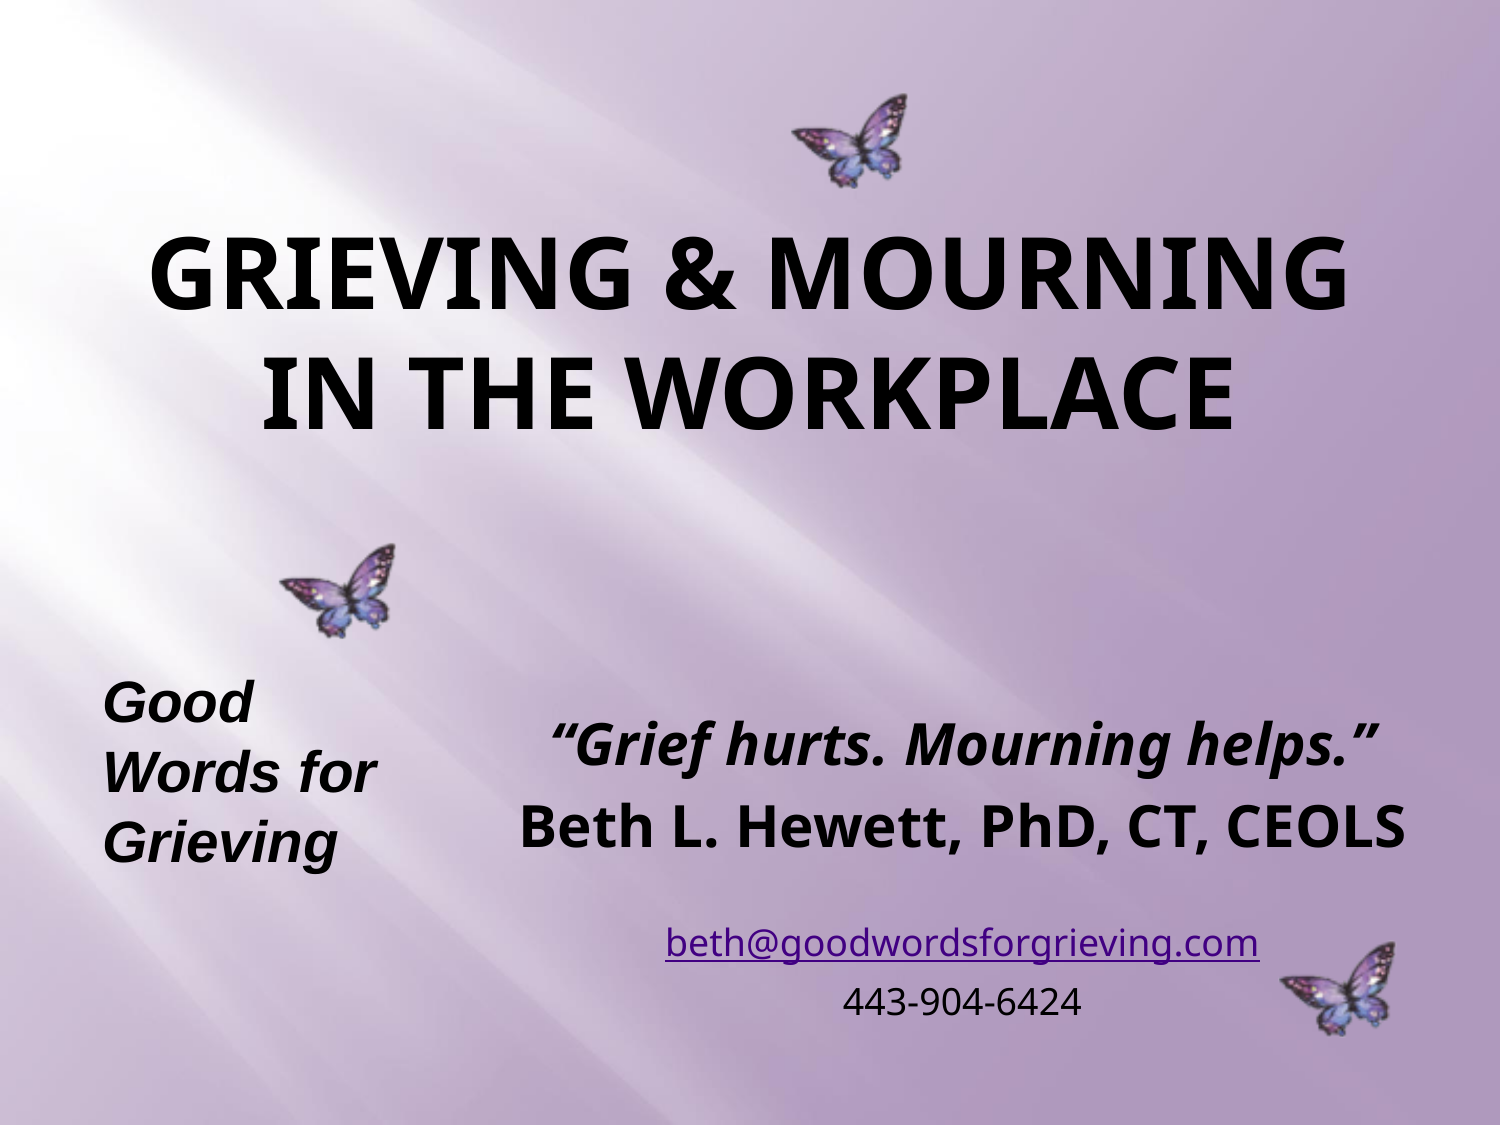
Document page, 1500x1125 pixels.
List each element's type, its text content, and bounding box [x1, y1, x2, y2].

text_box Good Words for Grieving [87, 567, 438, 952]
subtitle “Grief hurts. Mourning helps.” Beth L. Hewett, PhD, CT, CEOLS beth@goodwordsforgrieving.com 443-904-6424 [487, 699, 1438, 1088]
picture [0, 0, 1500, 1125]
title Grieving & Mourning In the Workplace [75, 212, 1425, 450]
